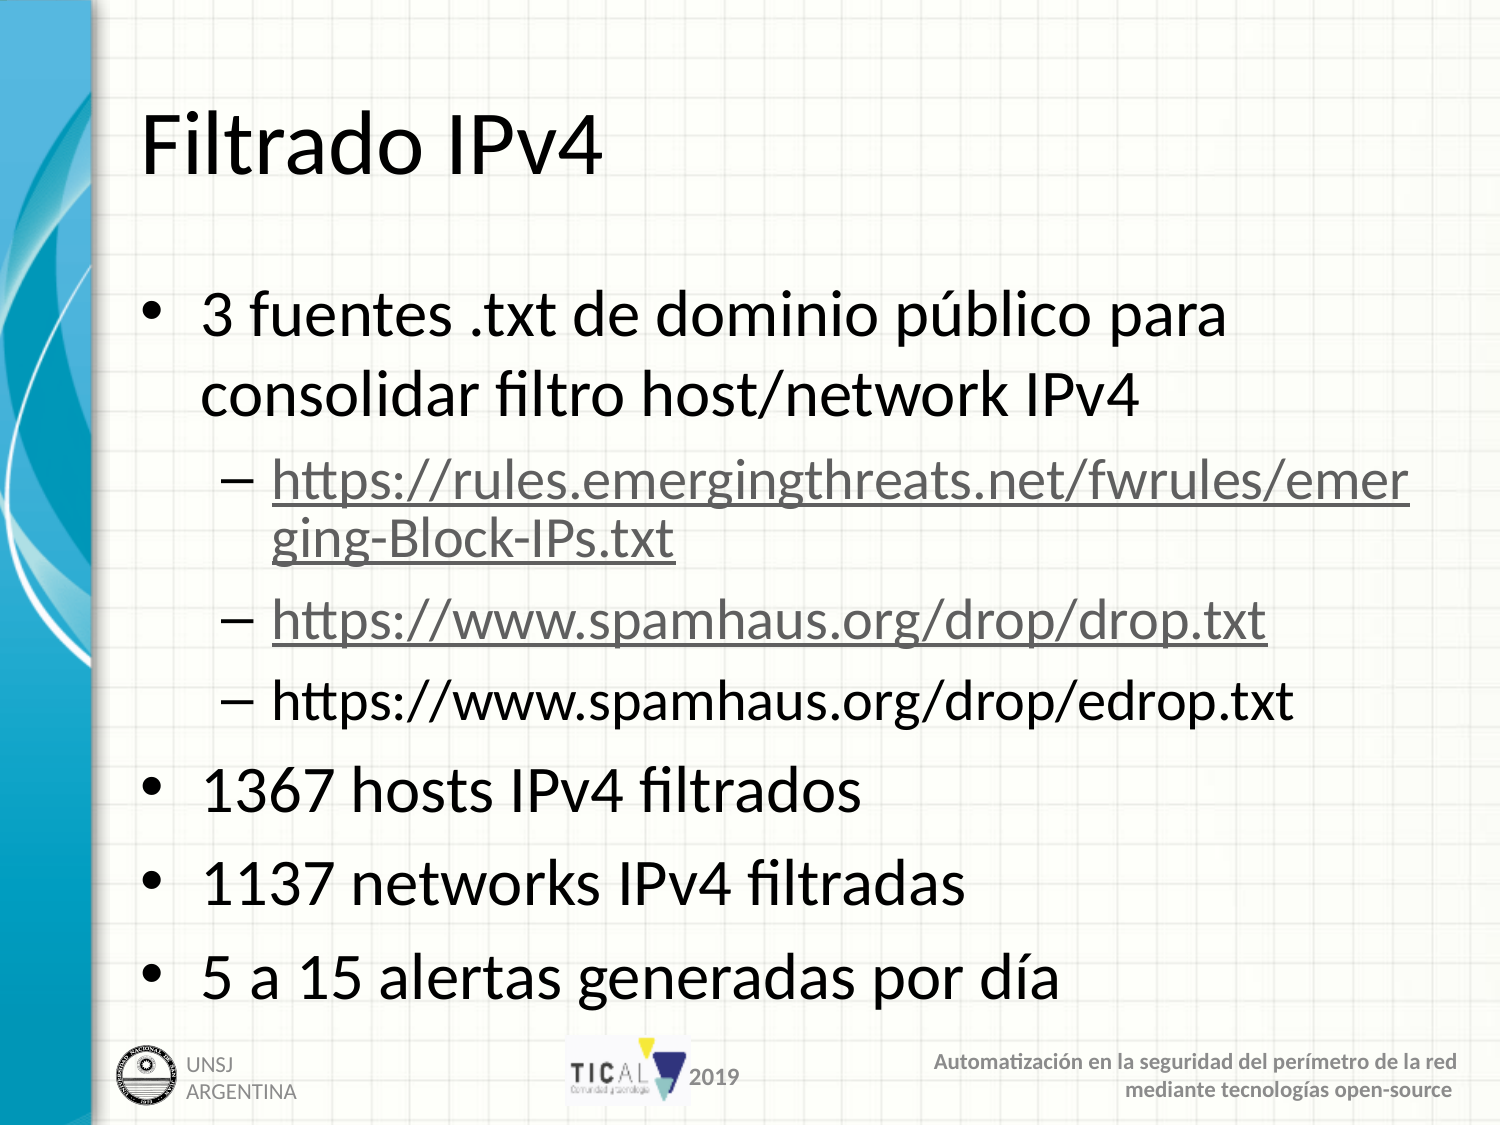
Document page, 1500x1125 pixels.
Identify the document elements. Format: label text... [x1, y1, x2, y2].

list 3 fuentes .txt de dominio público para consolidar filtro host/network IPv4 https://rules.emergingthreats.net/fwrules/emerging-Block-IPs.txt https://www.spamhaus.org/drop/drop.txt https://www.spamhaus.org/drop/edrop.txt 1367 hosts IPv4 filtrados 1137 networks IPv4 filtradas 5 a 15 alertas generadas por día [125, 261, 1450, 967]
footer 2019 [667, 1045, 762, 1106]
title Filtrado IPv4 [125, 44, 1450, 232]
picture [0, 0, 1500, 1125]
